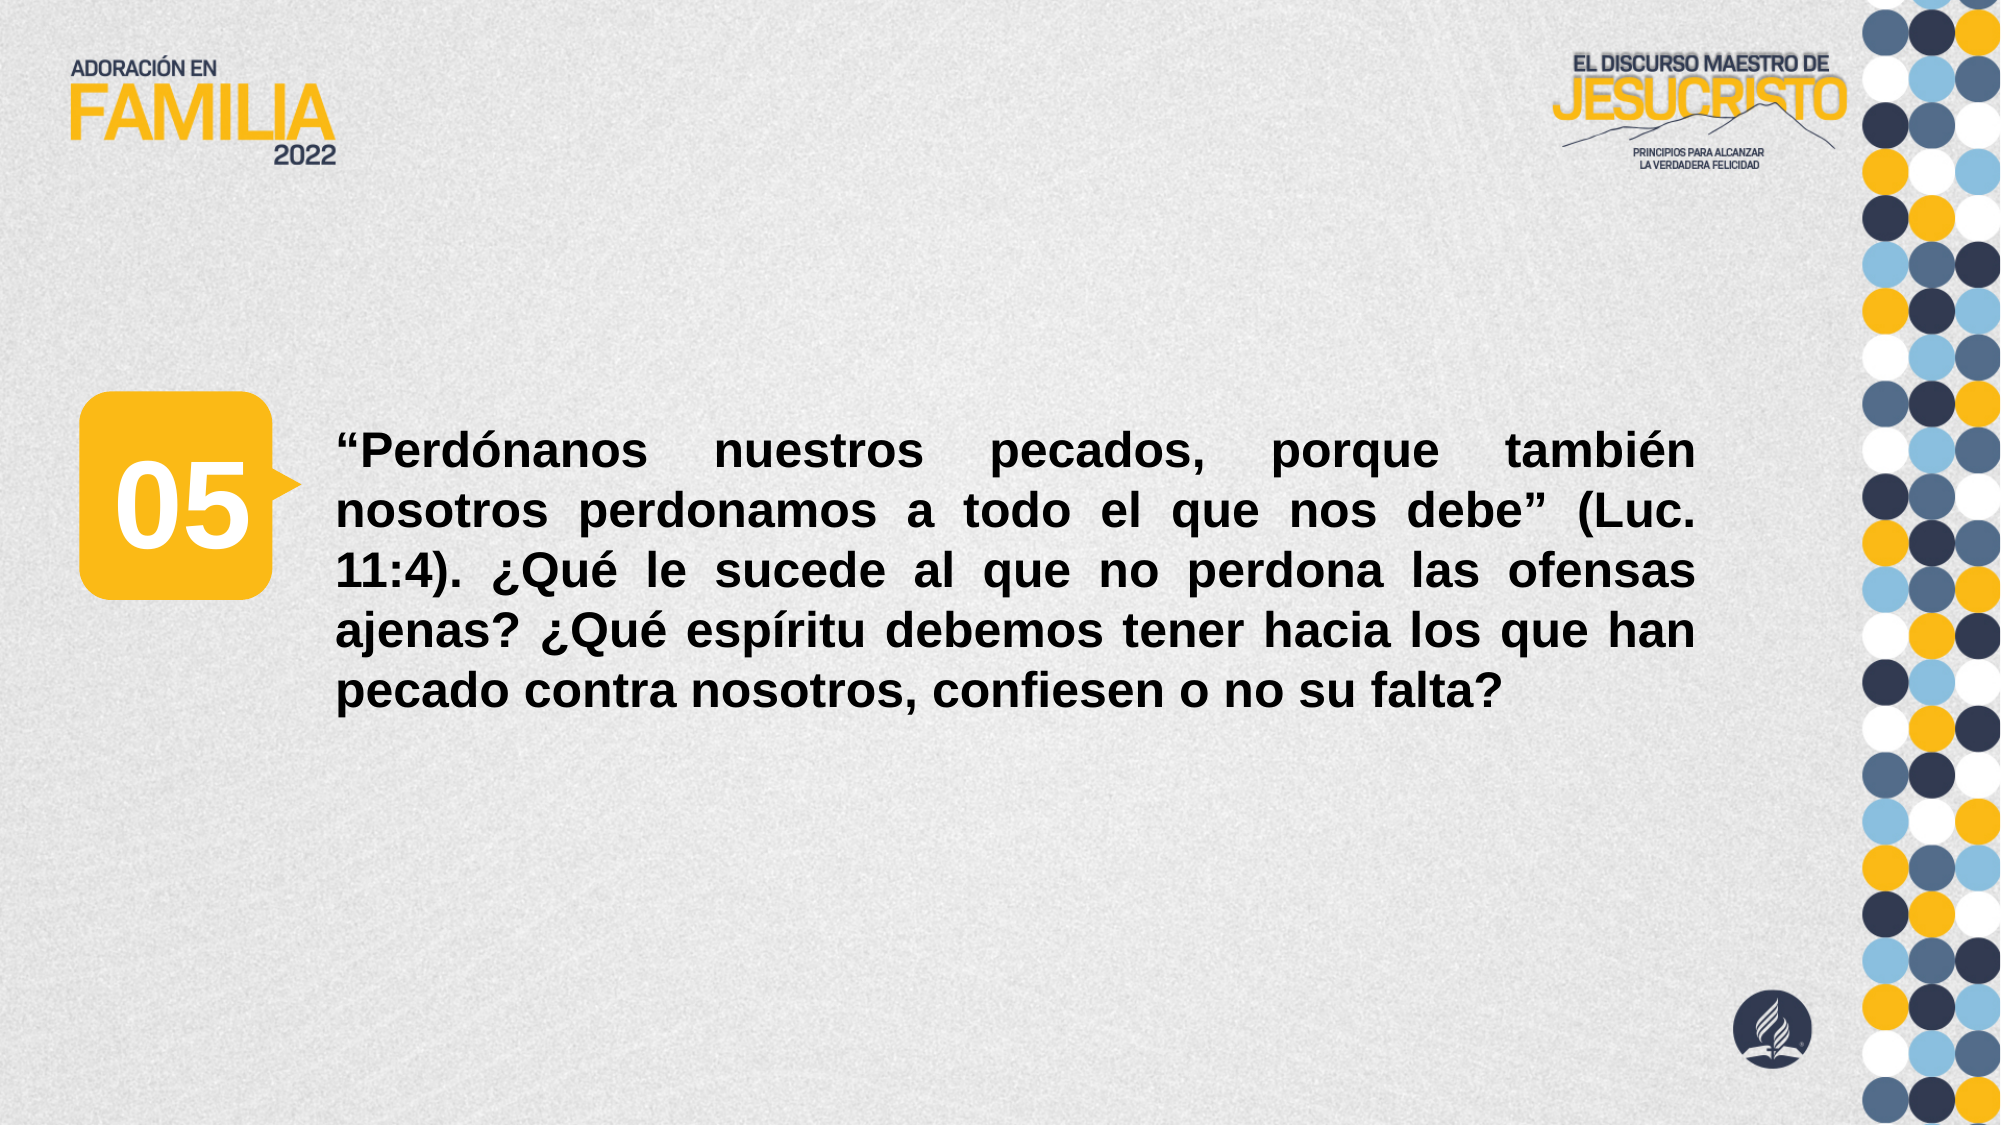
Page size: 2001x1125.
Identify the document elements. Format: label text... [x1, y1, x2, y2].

picture [0, 0, 2001, 1125]
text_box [79, 391, 302, 600]
text_box “Perdónanos nuestros pecados, porque también nosotros perdonamos a todo el que nos debe” (Luc. 11:4). ¿Qué le sucede al que no perdona las ofensas ajenas? ¿Qué espíritu debemos tener hacia los que han pecado contra nosotros, confiesen o no su falta? [320, 410, 1712, 726]
